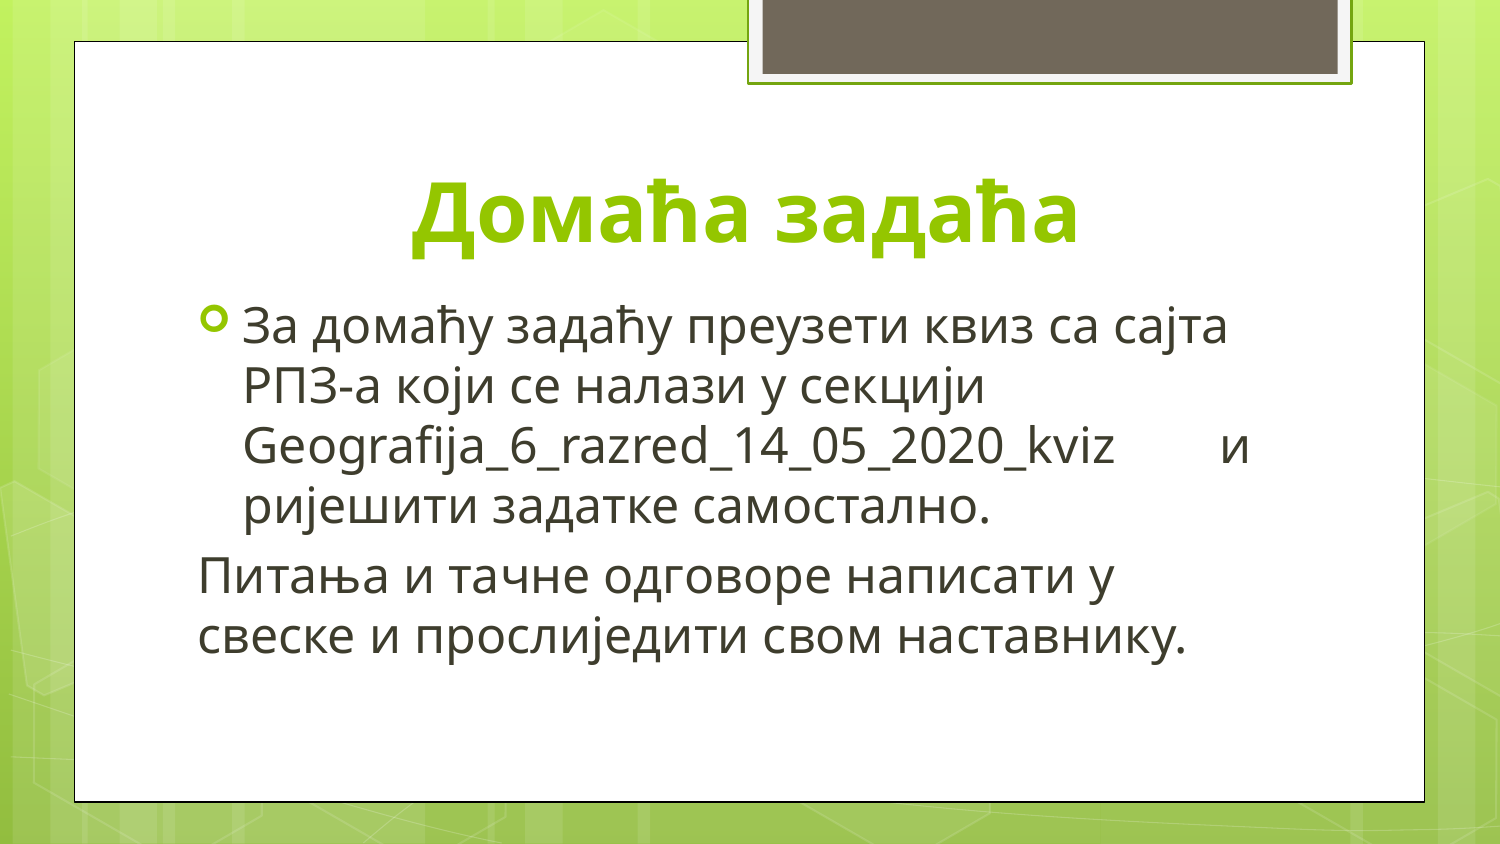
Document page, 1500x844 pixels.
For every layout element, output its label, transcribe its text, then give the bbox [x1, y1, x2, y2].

title Домаћа задаћа [171, 126, 1324, 267]
list За домаћу задаћу преузети квиз са сајта РПЗ-а који се налази у секцији Geografija_6_razred_14_05_2020_kviz и ријешити задатке самостално. Питања и тачне одговоре написати у свеске и прослиједити свом наставнику. [171, 285, 1283, 718]
